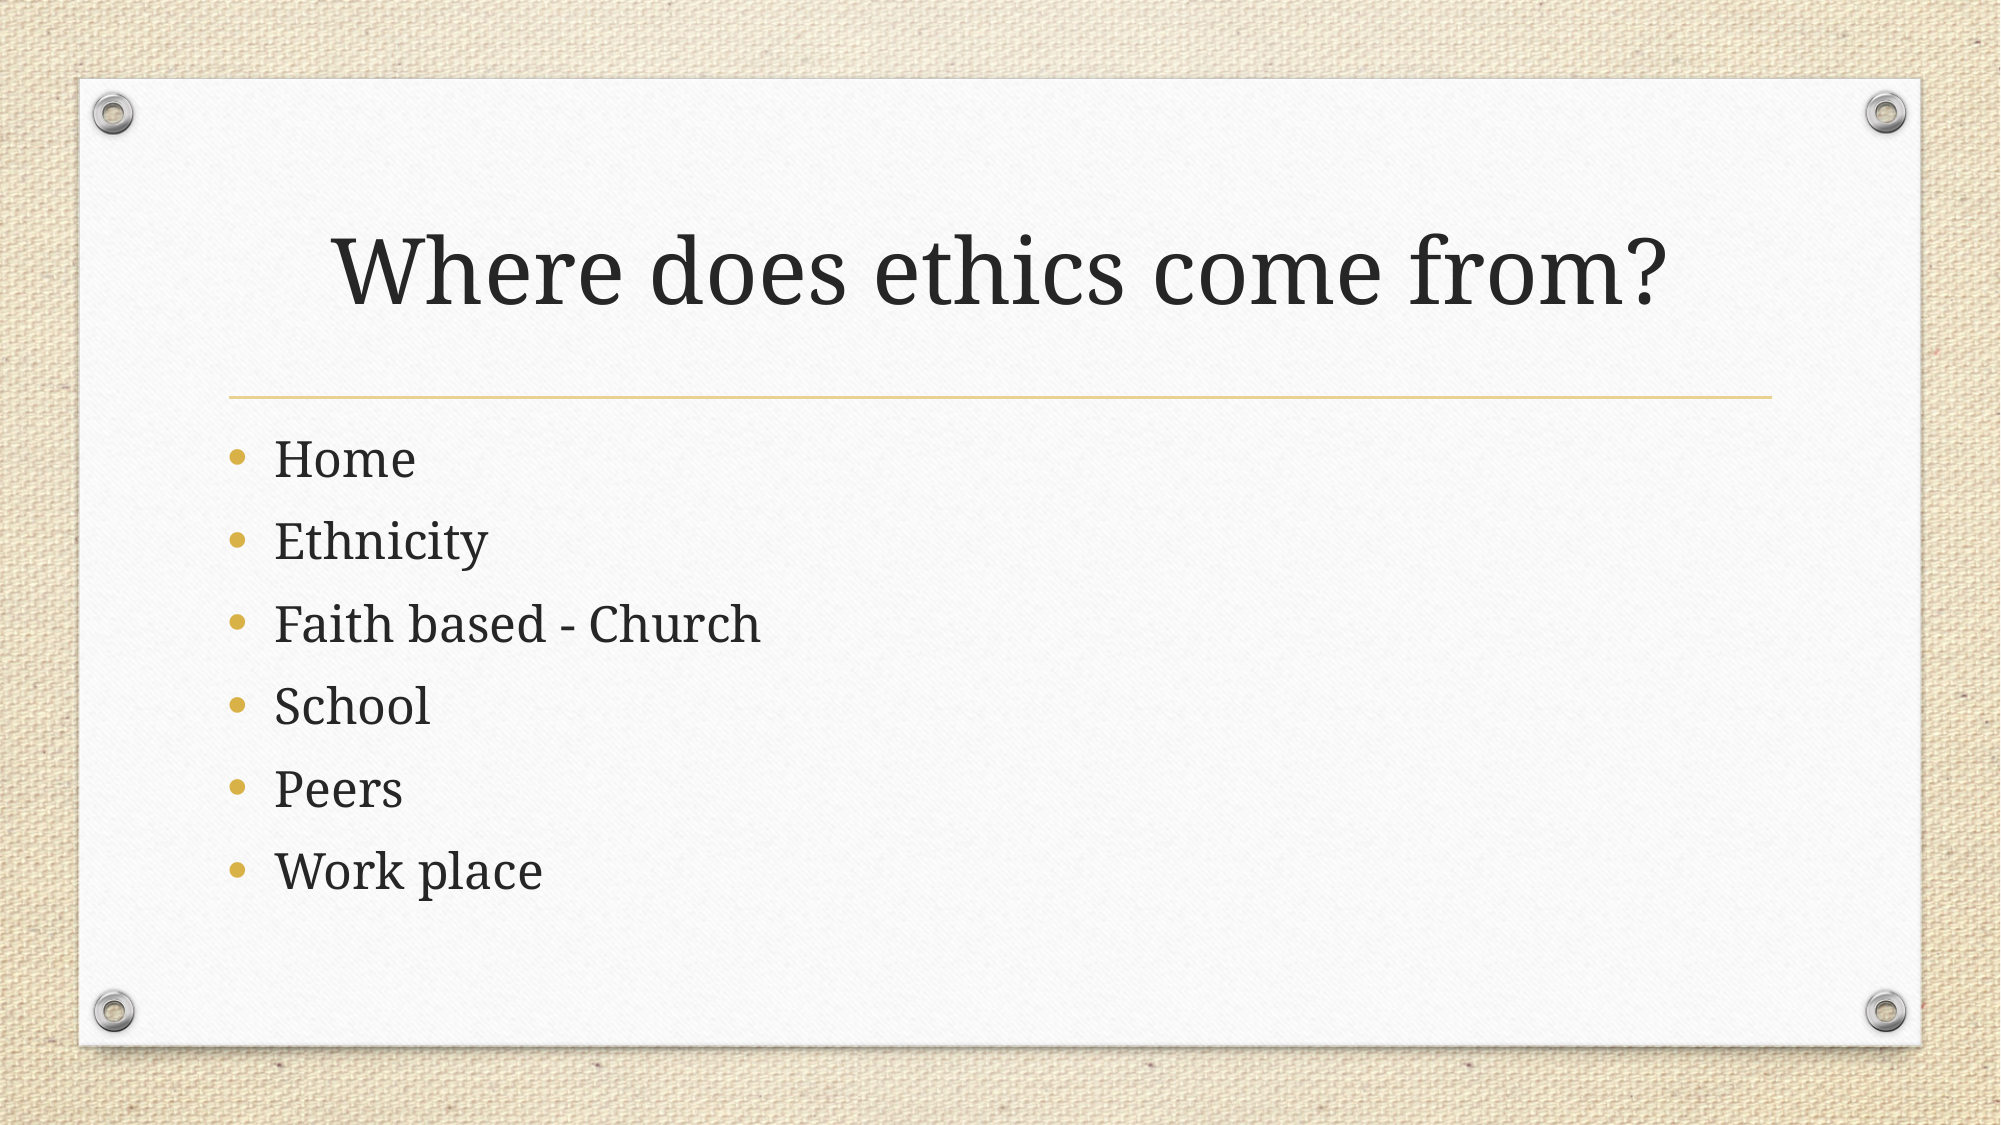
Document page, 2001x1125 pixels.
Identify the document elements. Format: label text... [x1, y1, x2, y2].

list Home Ethnicity Faith based - Church School Peers Work place [212, 419, 1788, 964]
picture [0, 0, 2001, 1125]
title Where does ethics come from? [212, 161, 1788, 375]
